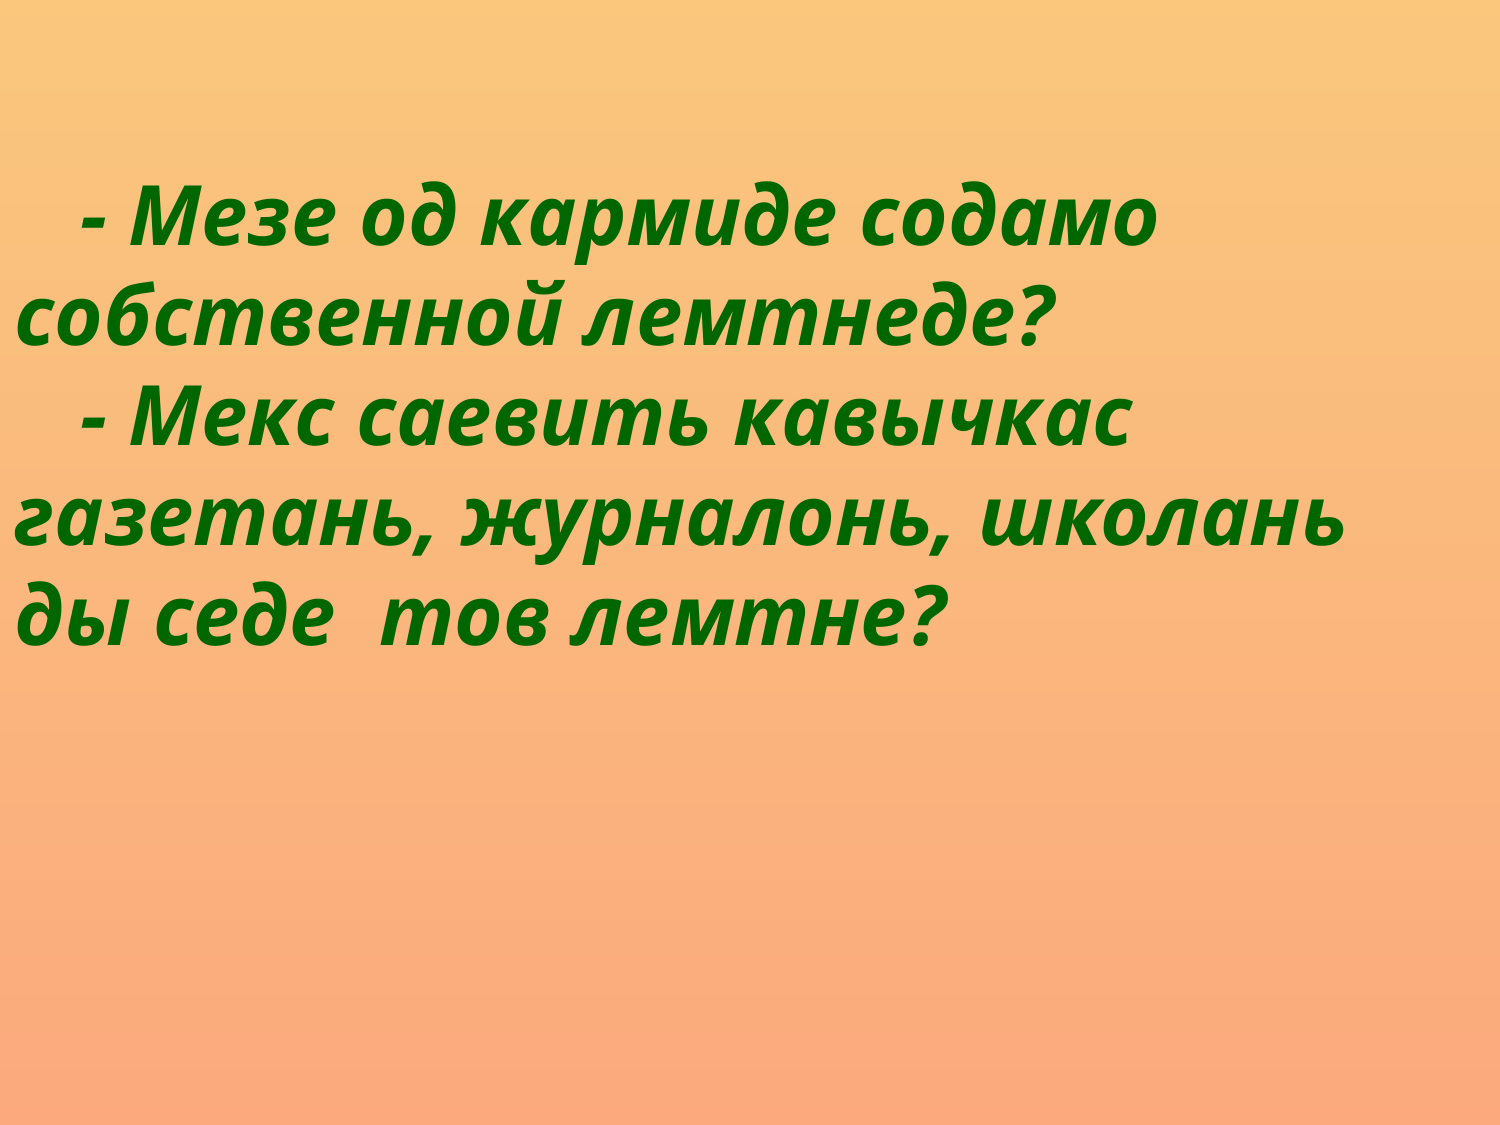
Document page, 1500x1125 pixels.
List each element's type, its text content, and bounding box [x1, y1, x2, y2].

text_box - Мезе од кармиде содамо собственной лемтнеде? - Мекс саевить кавычкас газетань, журналонь, школань ды седе тов лемтне? [0, 155, 1500, 670]
